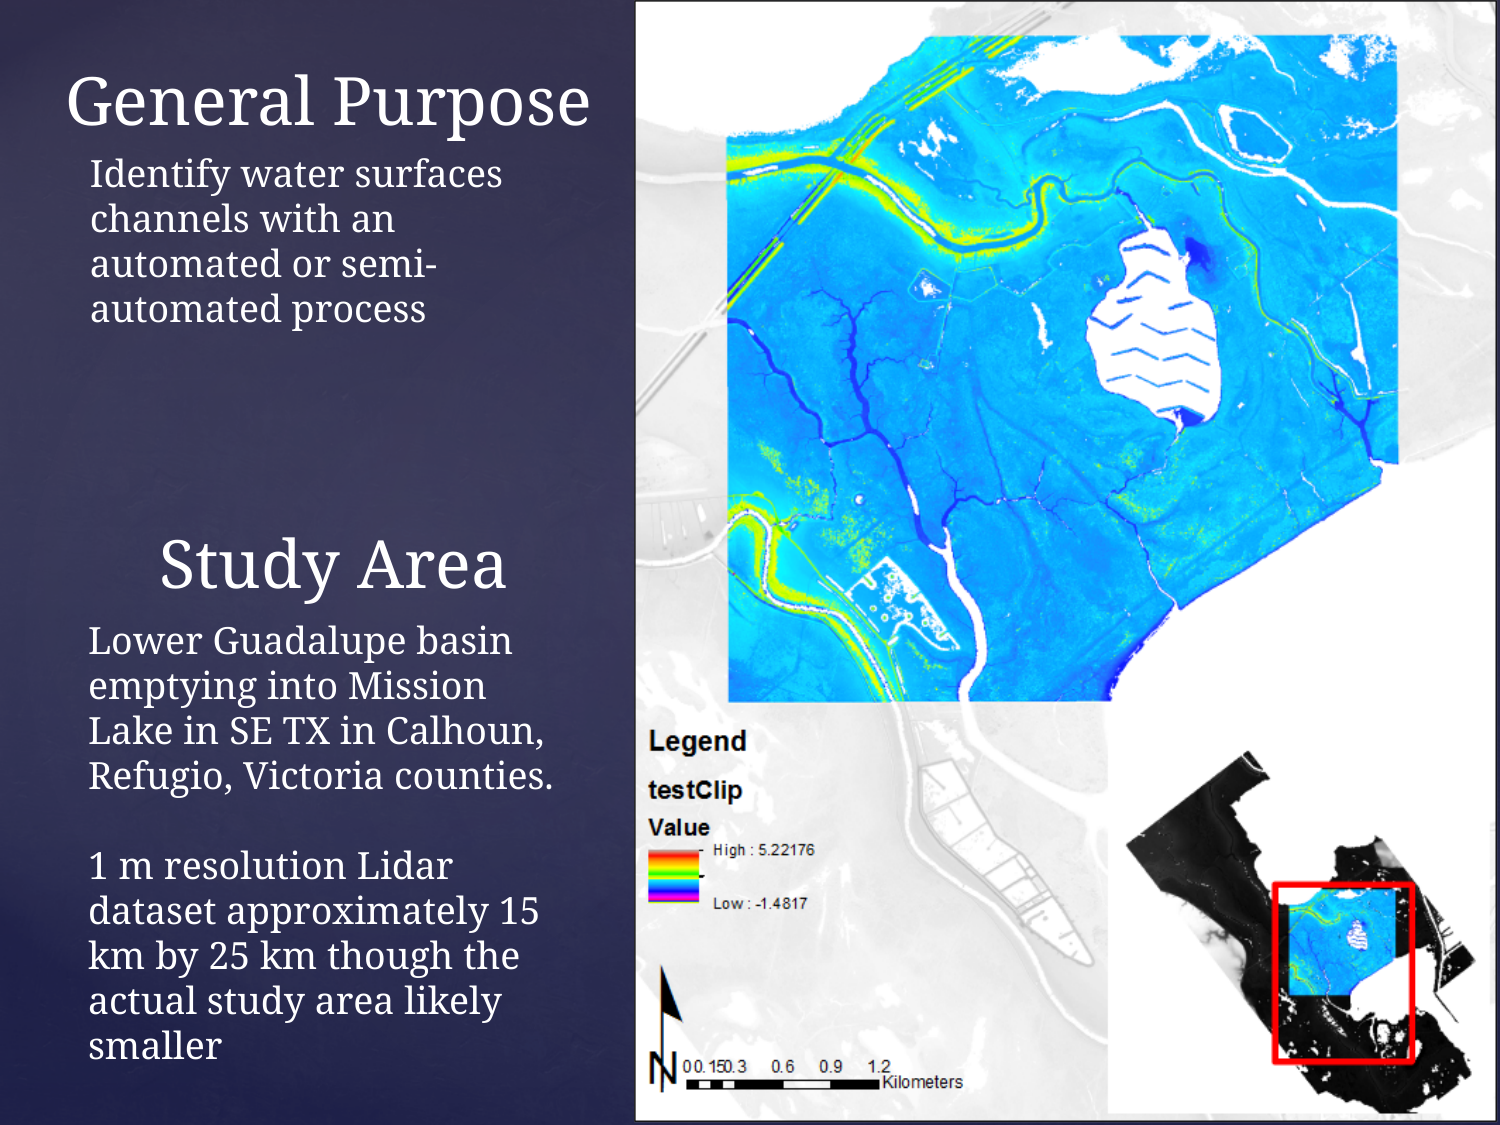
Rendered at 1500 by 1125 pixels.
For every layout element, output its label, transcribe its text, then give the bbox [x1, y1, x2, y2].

title Study Area [29, 503, 621, 610]
text_box Identify water surfaces channels with an automated or semi-automated process [75, 143, 597, 338]
text_box General Purpose [24, 39, 621, 146]
text_box Lower Guadalupe basin emptying into Mission Lake in SE TX in Calhoun, Refugio, Victoria counties. 1 m resolution Lidar dataset approximately 15 km by 25 km though the actual study area likely smaller [73, 609, 595, 1125]
picture [632, 0, 1500, 1125]
